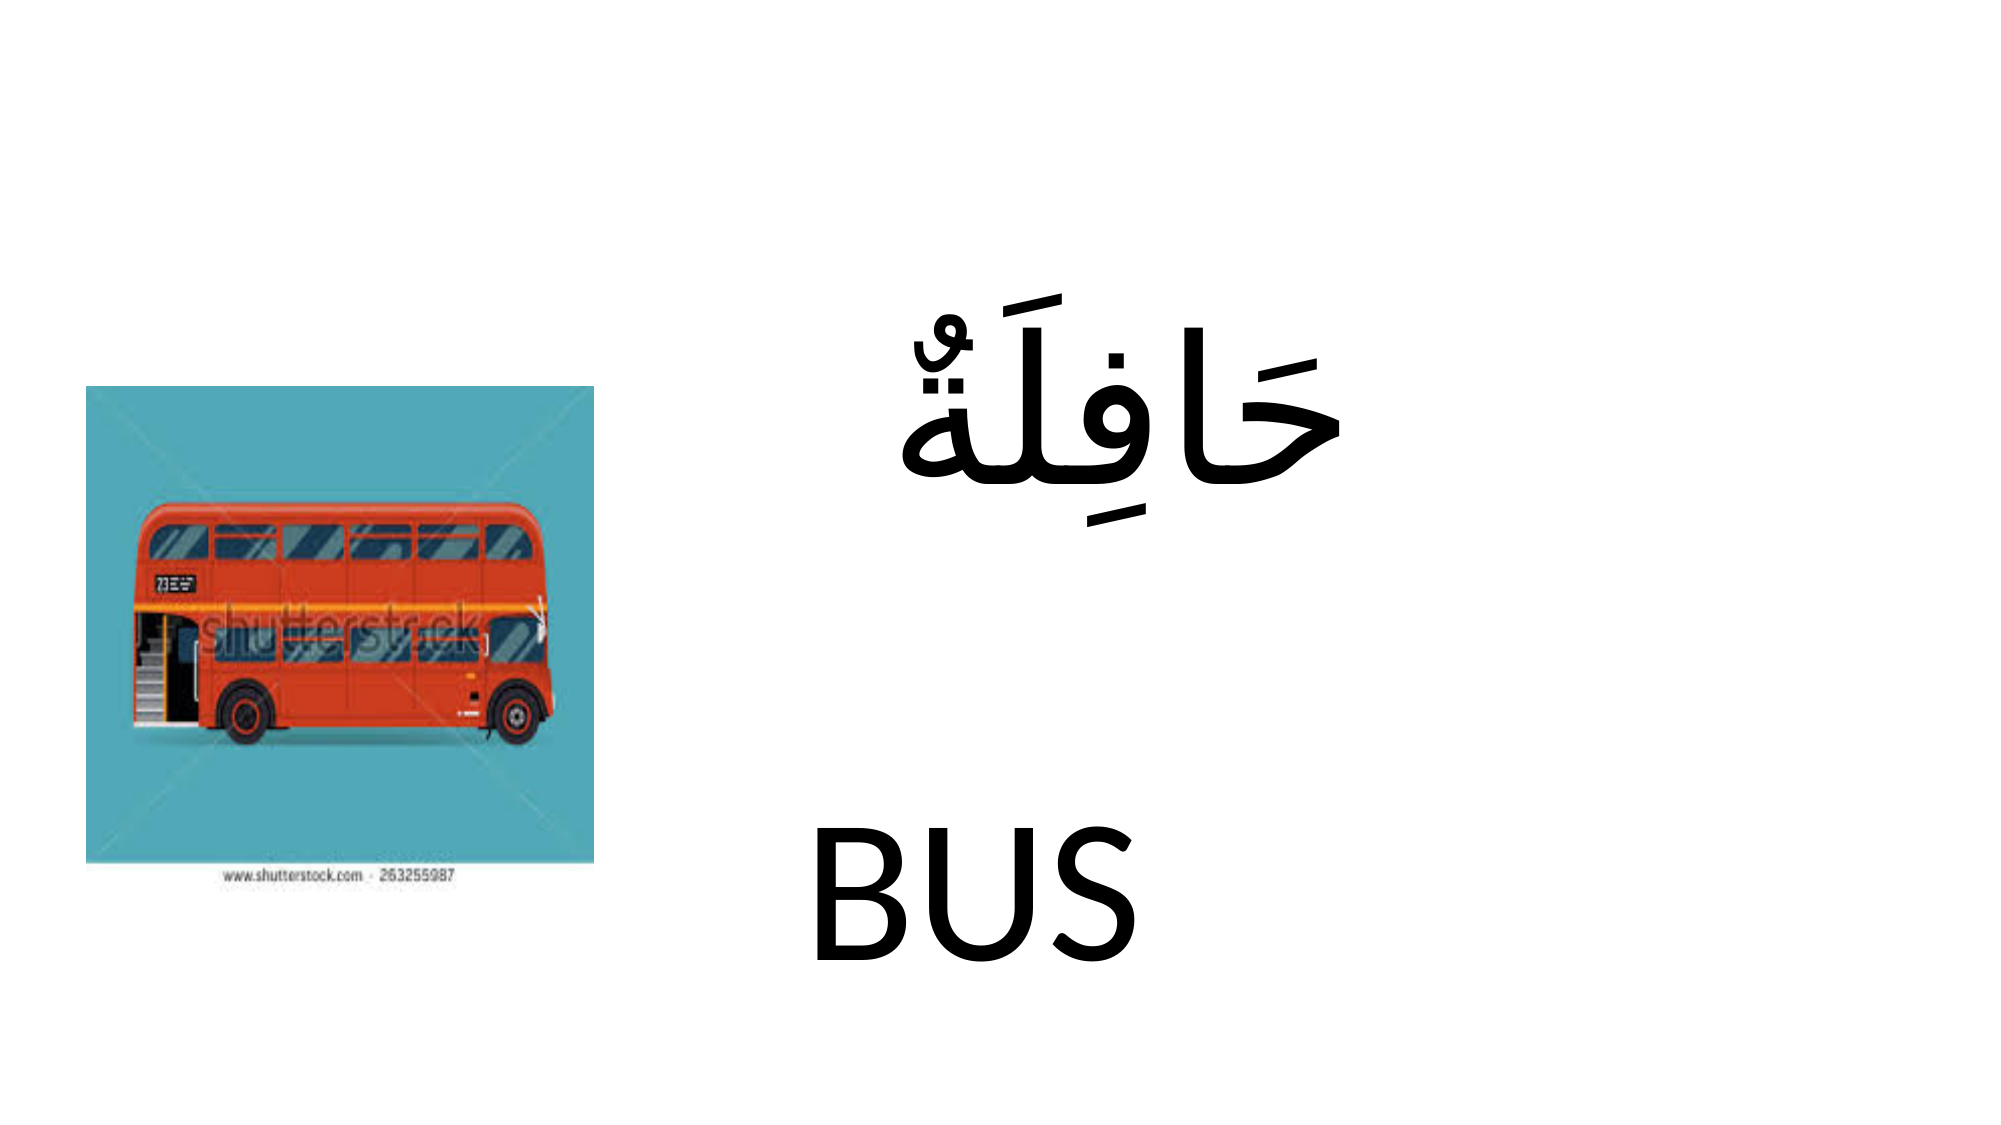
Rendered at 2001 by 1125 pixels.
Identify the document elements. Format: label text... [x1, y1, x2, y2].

list حَافِلَةٌ BUS [137, 299, 1863, 1014]
picture [86, 386, 594, 892]
